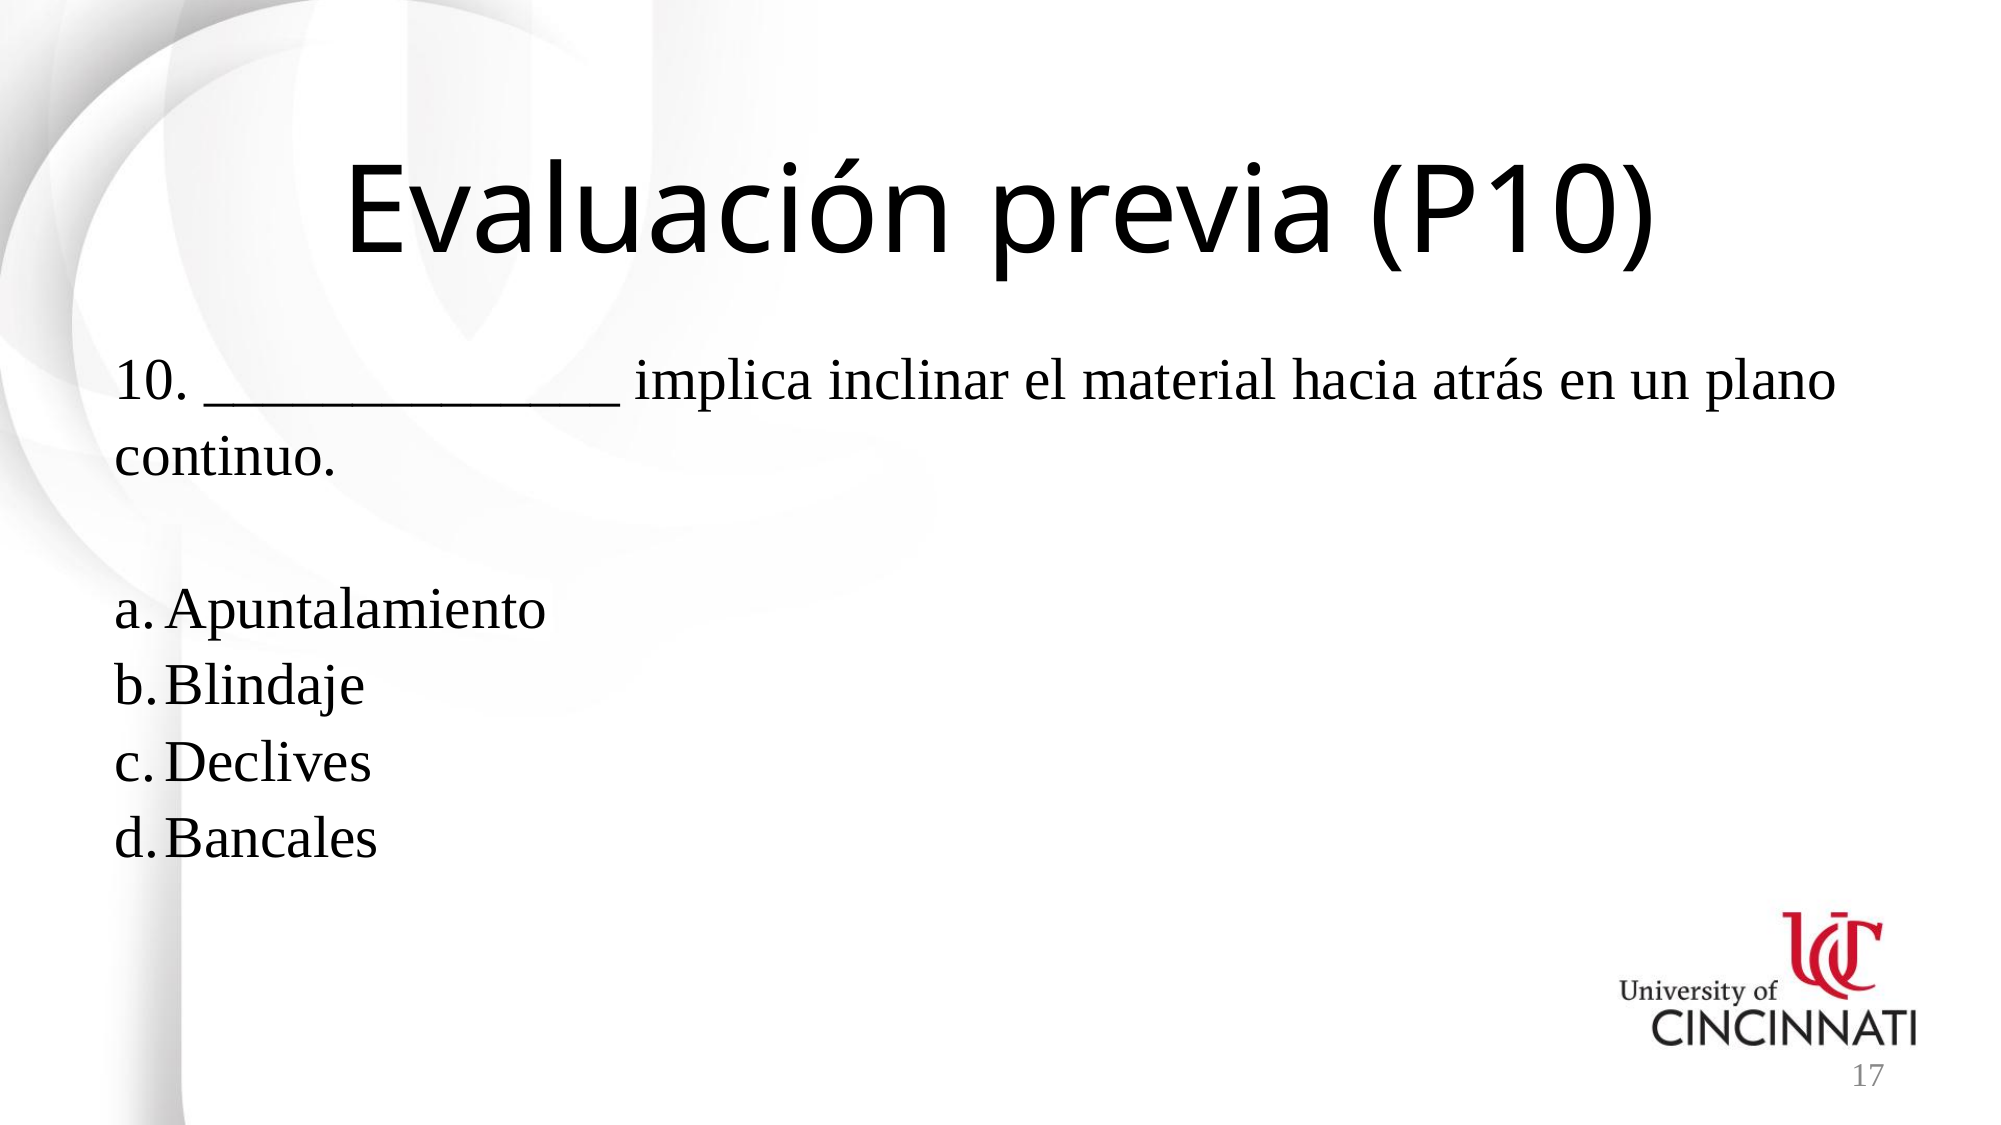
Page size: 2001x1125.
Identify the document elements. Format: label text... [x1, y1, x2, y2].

title Evaluación previa (P10) [99, 110, 1900, 298]
picture [0, 0, 2001, 1125]
list 10. ______________ implica inclinar el material hacia atrás en un plano continuo. Apuntalamiento Blindaje Declives Bancales [99, 327, 1900, 882]
slide_number 17 [1433, 1042, 1900, 1103]
